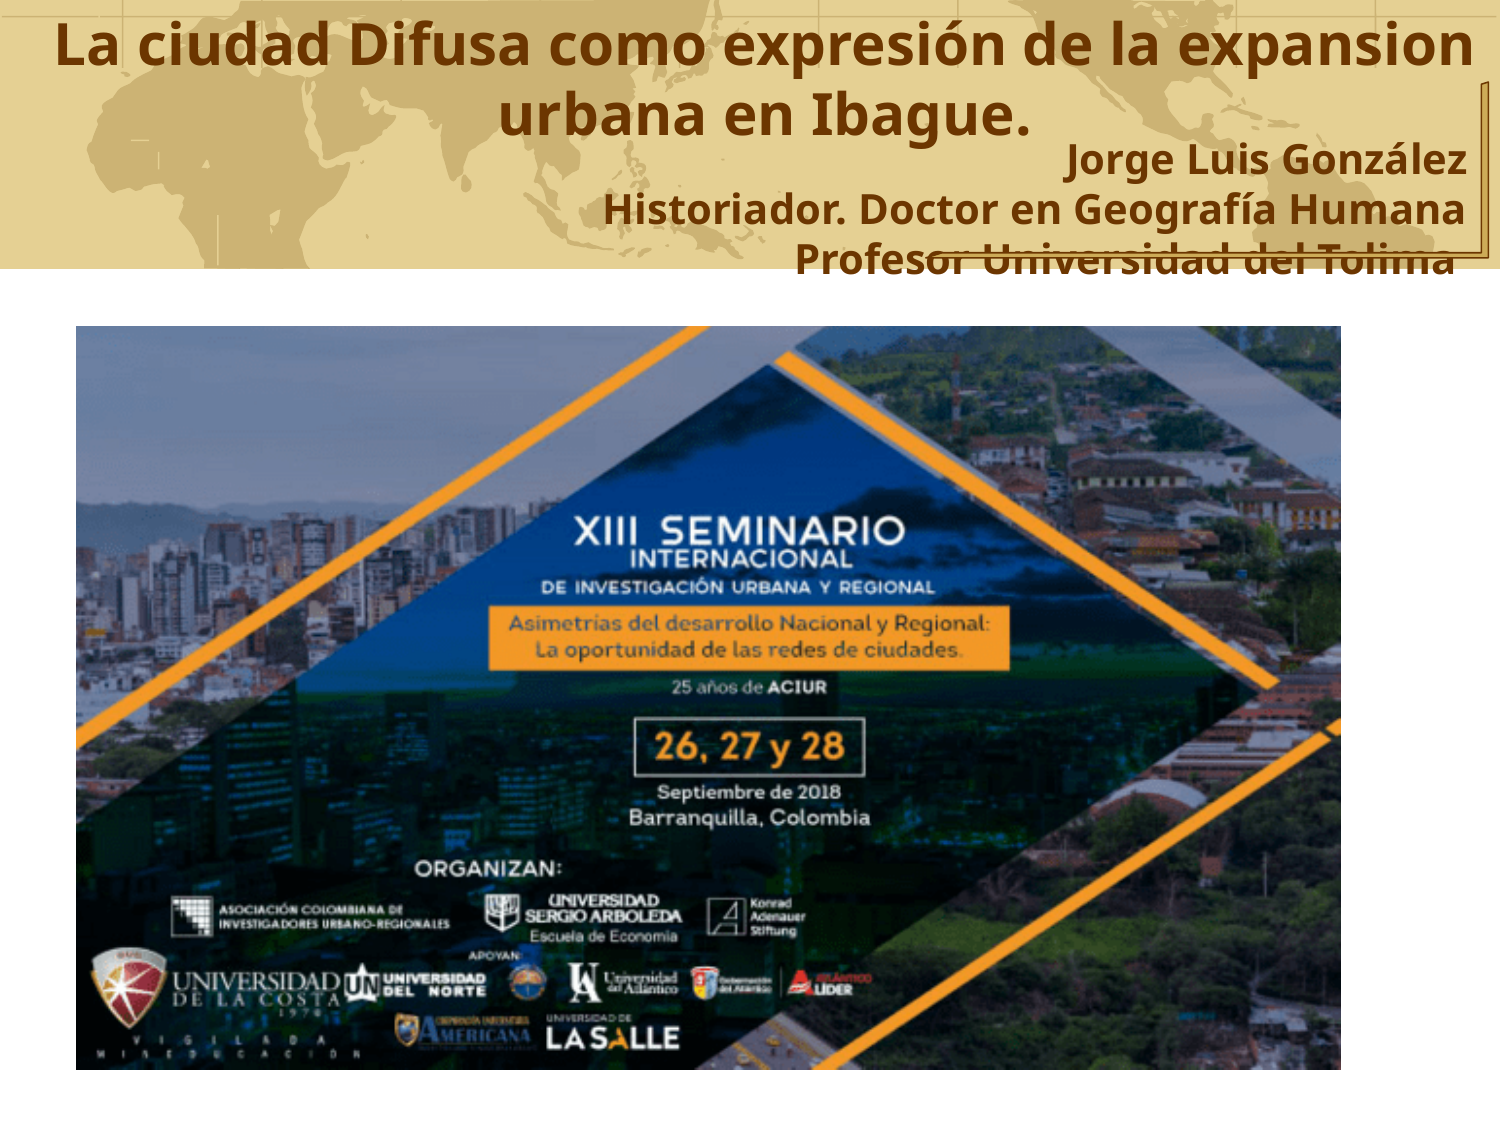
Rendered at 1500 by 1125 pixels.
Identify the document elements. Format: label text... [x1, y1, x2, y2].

picture [76, 326, 1341, 1070]
text_box La ciudad Difusa como expresión de la expansion urbana en Ibague. [0, 0, 1500, 365]
